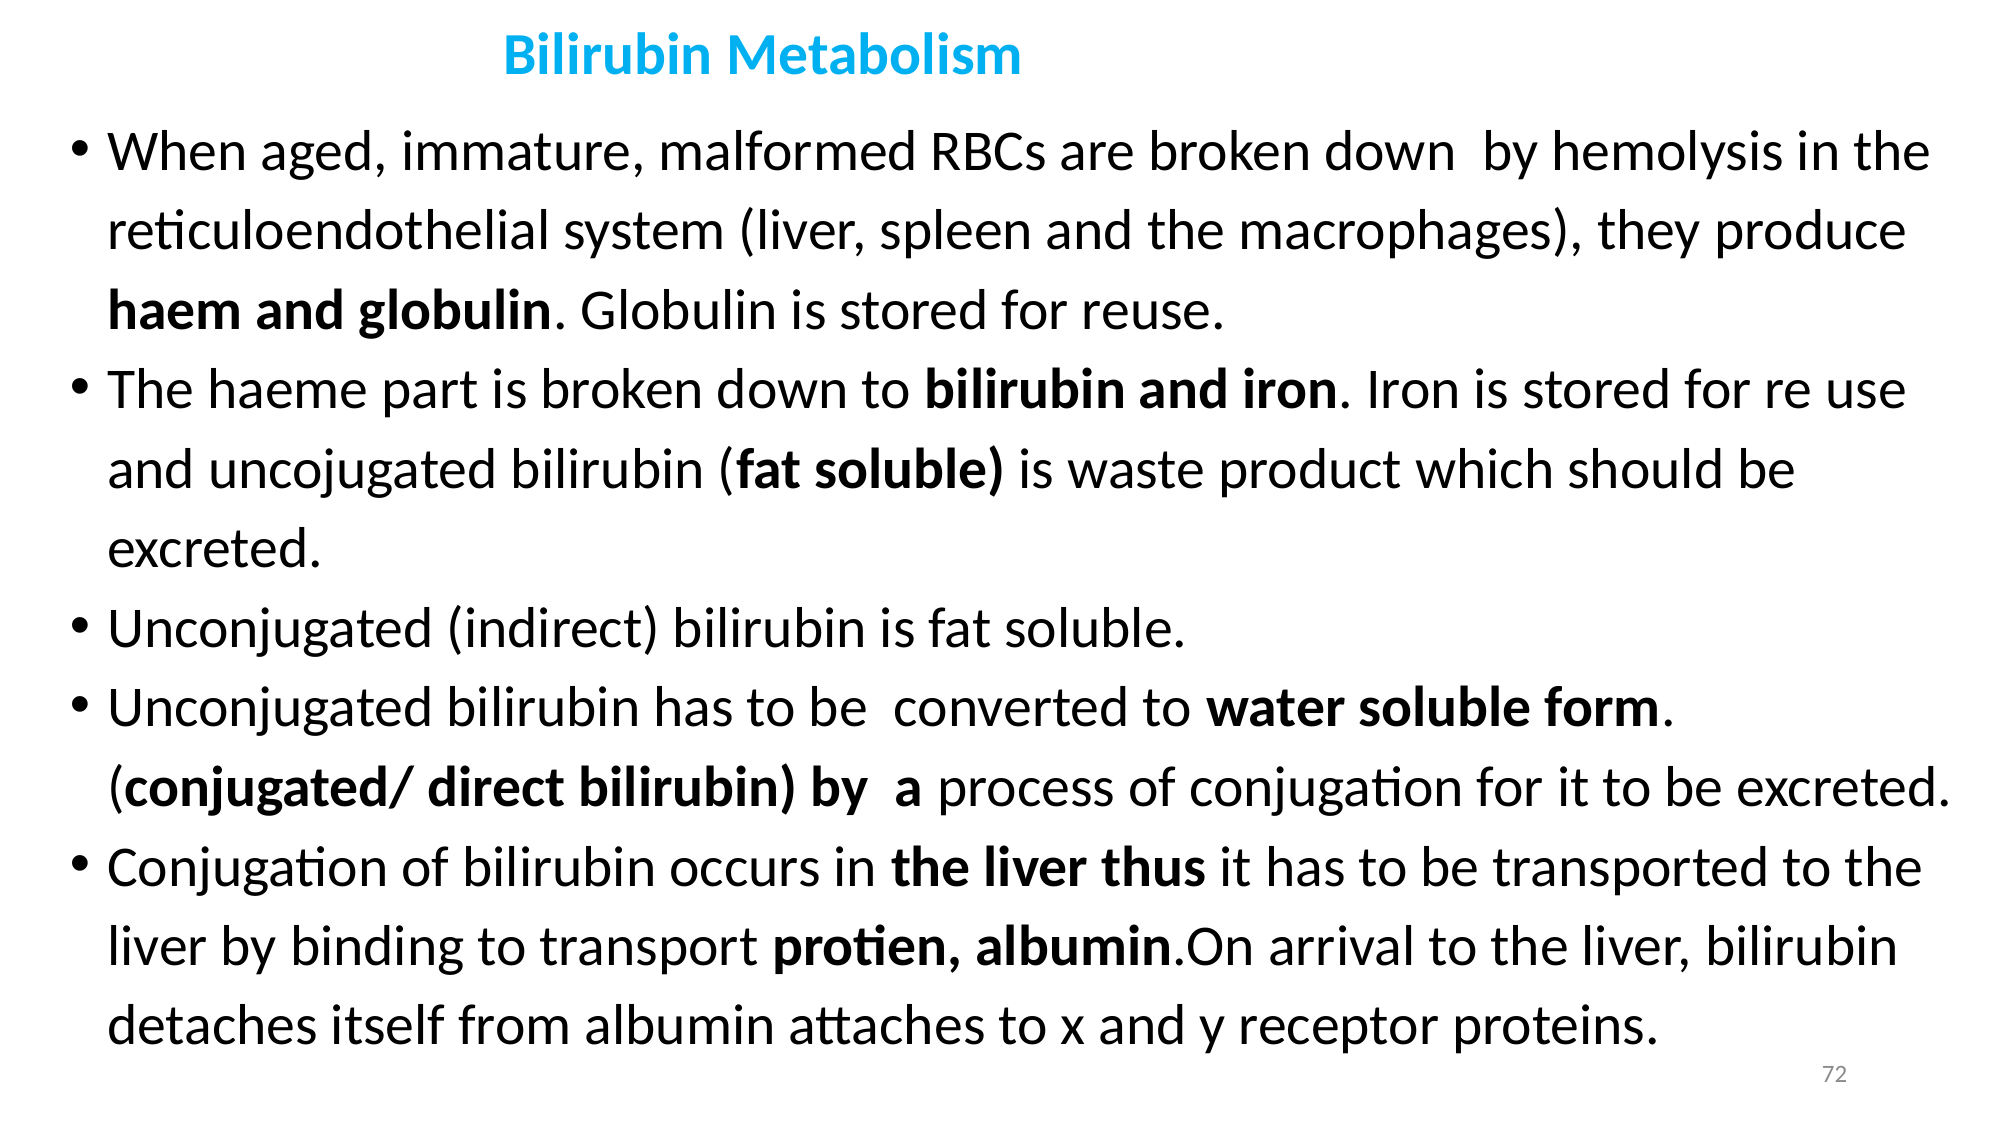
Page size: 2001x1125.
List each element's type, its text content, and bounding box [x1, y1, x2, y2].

title Bilirubin Metabolism [137, 14, 1863, 95]
slide_number 72 [1412, 1042, 1863, 1103]
list When aged, immature, malformed RBCs are broken down by hemolysis in the reticuloendothelial system (liver, spleen and the macrophages), they produce haem and globulin. Globulin is stored for reuse. The haeme part is broken down to bilirubin and iron. Iron is stored for re use and uncojugated bilirubin (fat soluble) is waste product which should be excreted. Unconjugated (indirect) bilirubin is fat soluble. Unconjugated bilirubin has to be converted to water soluble form. (conjugated/ direct bilirubin) by a process of conjugation for it to be excreted. Conjugation of bilirubin occurs in the liver thus it has to be transported to the liver by binding to transport protien, albumin.On arrival to the liver, bilirubin detaches itself from albumin attaches to x and y receptor proteins. [54, 95, 1969, 1103]
